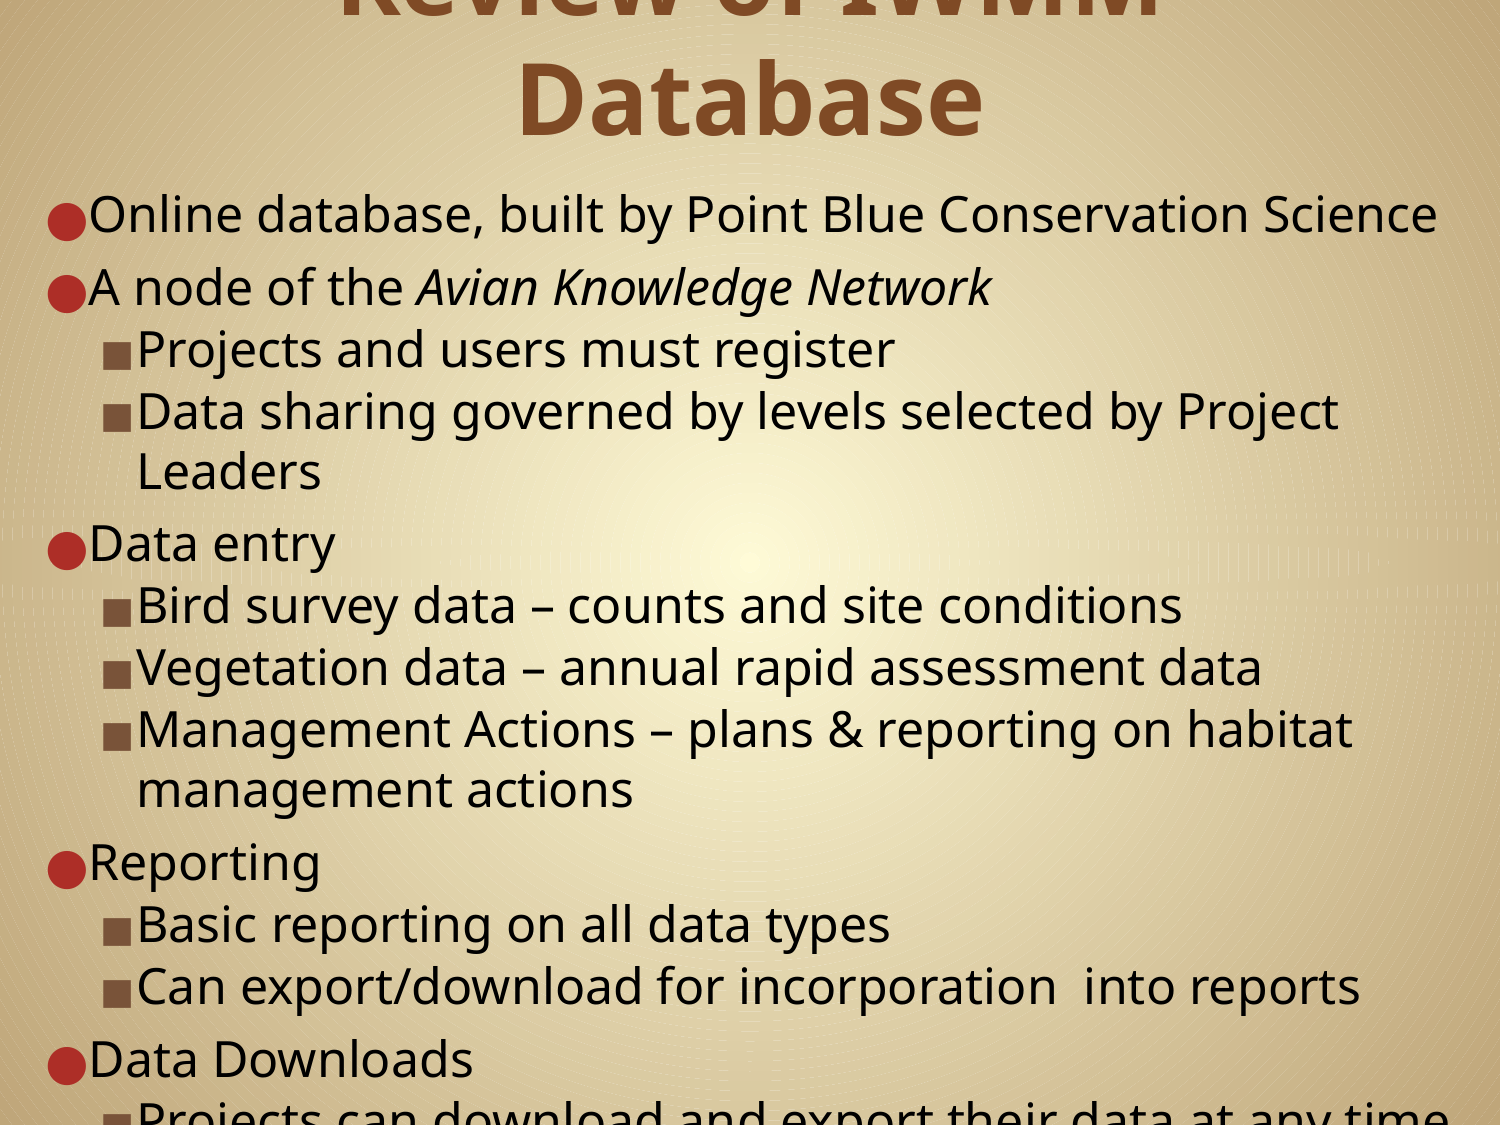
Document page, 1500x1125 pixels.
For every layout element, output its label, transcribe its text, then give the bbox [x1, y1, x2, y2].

list Online database, built by Point Blue Conservation Science A node of the Avian Knowledge Network Projects and users must register Data sharing governed by levels selected by Project Leaders Data entry Bird survey data – counts and site conditions Vegetation data – annual rapid assessment data Management Actions – plans & reporting on habitat management actions Reporting Basic reporting on all data types Can export/download for incorporation into reports Data Downloads Projects can download and export their data at any time [37, 174, 1463, 1100]
title Review of IWMM Database [75, 24, 1425, 163]
